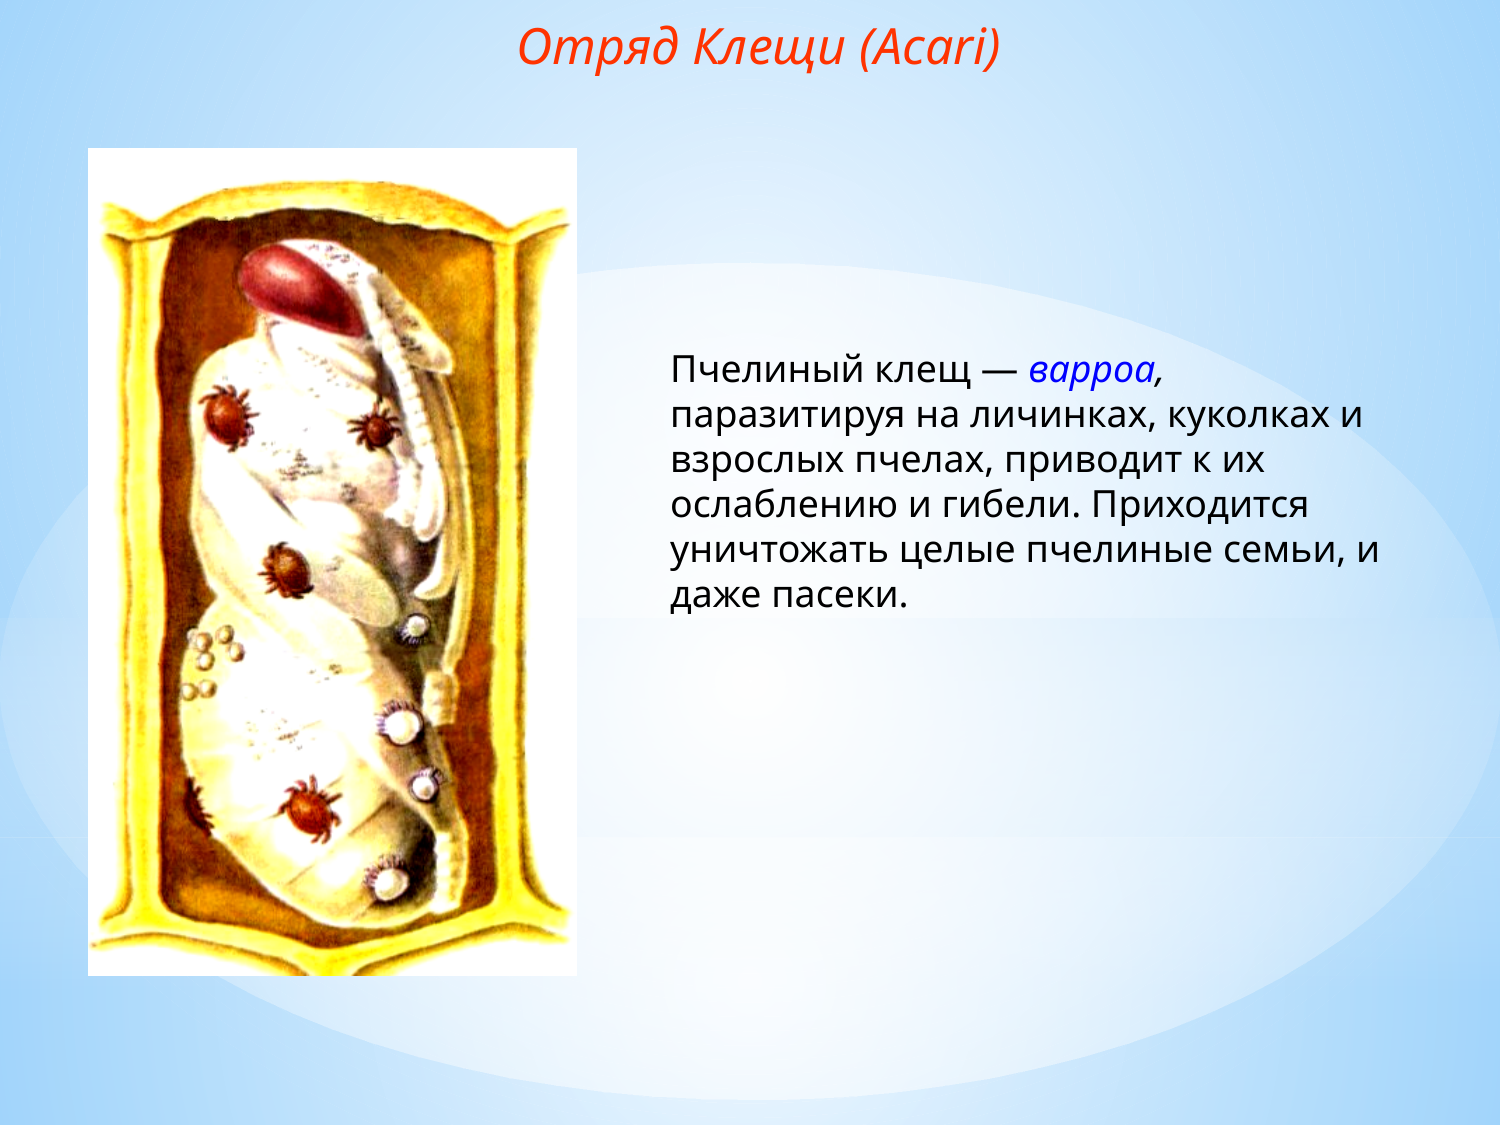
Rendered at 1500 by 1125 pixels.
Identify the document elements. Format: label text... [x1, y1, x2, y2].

picture [88, 148, 577, 977]
text_box Отряд Клещи (Acari) [23, 18, 1495, 82]
text_box Пчелиный клещ — варроа, паразитируя на личинках, куколках и взрослых пчелах, приводит к их ослаблению и гибели. Приходится уничтожать целые пчелиные семьи, и даже пасеки. [655, 337, 1424, 623]
